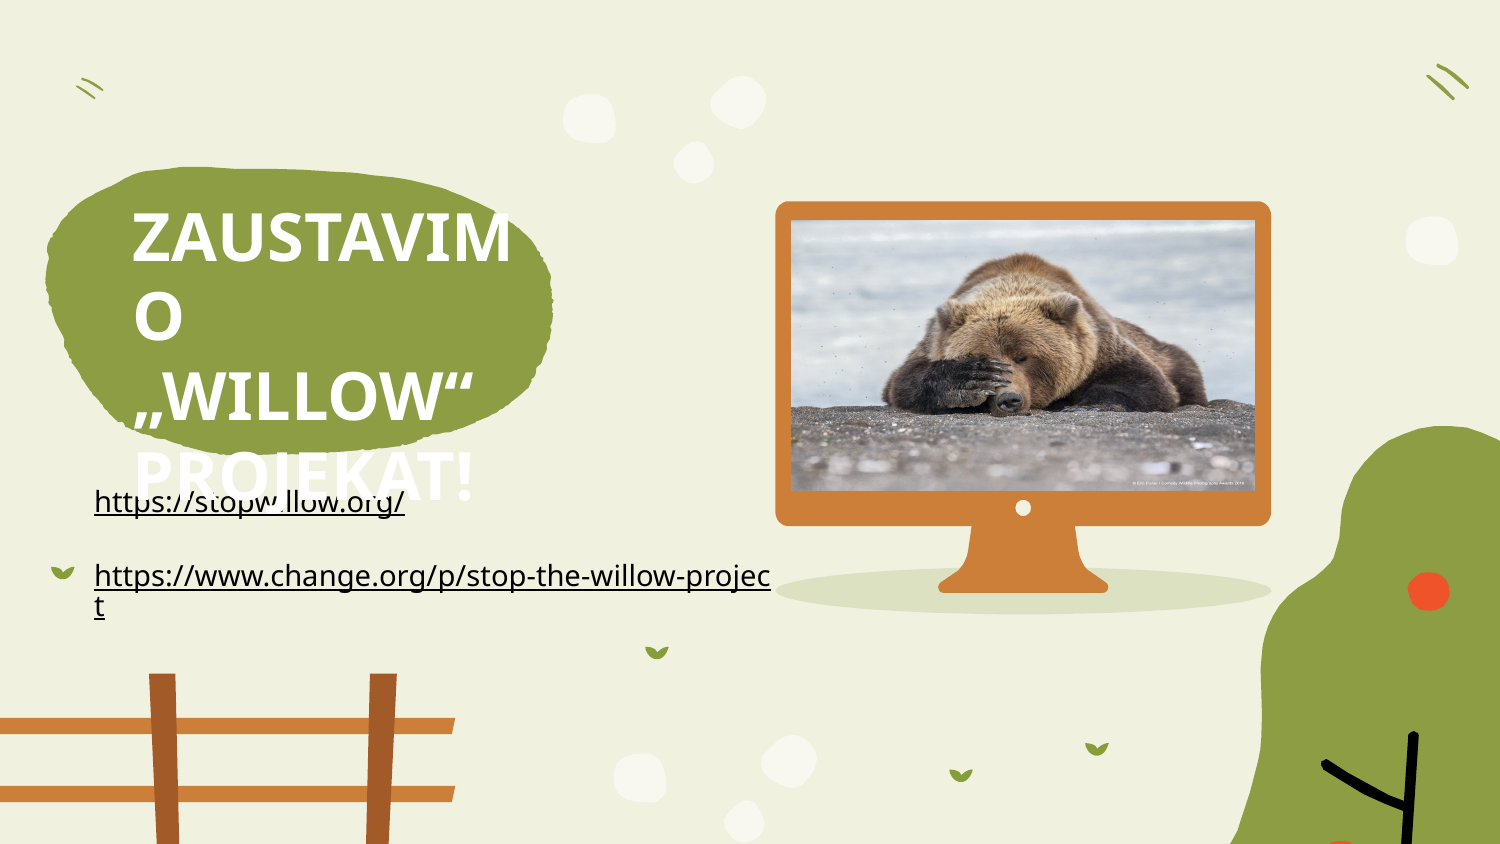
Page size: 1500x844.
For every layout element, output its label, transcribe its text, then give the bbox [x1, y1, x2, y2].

text_box [792, 567, 1272, 615]
picture [791, 219, 1255, 492]
text_box [123, 166, 405, 179]
title ZAUSTAVIMO „WILLOW“ PROJEKAT! [117, 179, 551, 344]
subtitle https://stopwillow.org/ https://www.change.org/p/stop-the-willow-project [79, 468, 792, 633]
text_box [45, 182, 547, 456]
text_box [775, 201, 1272, 593]
